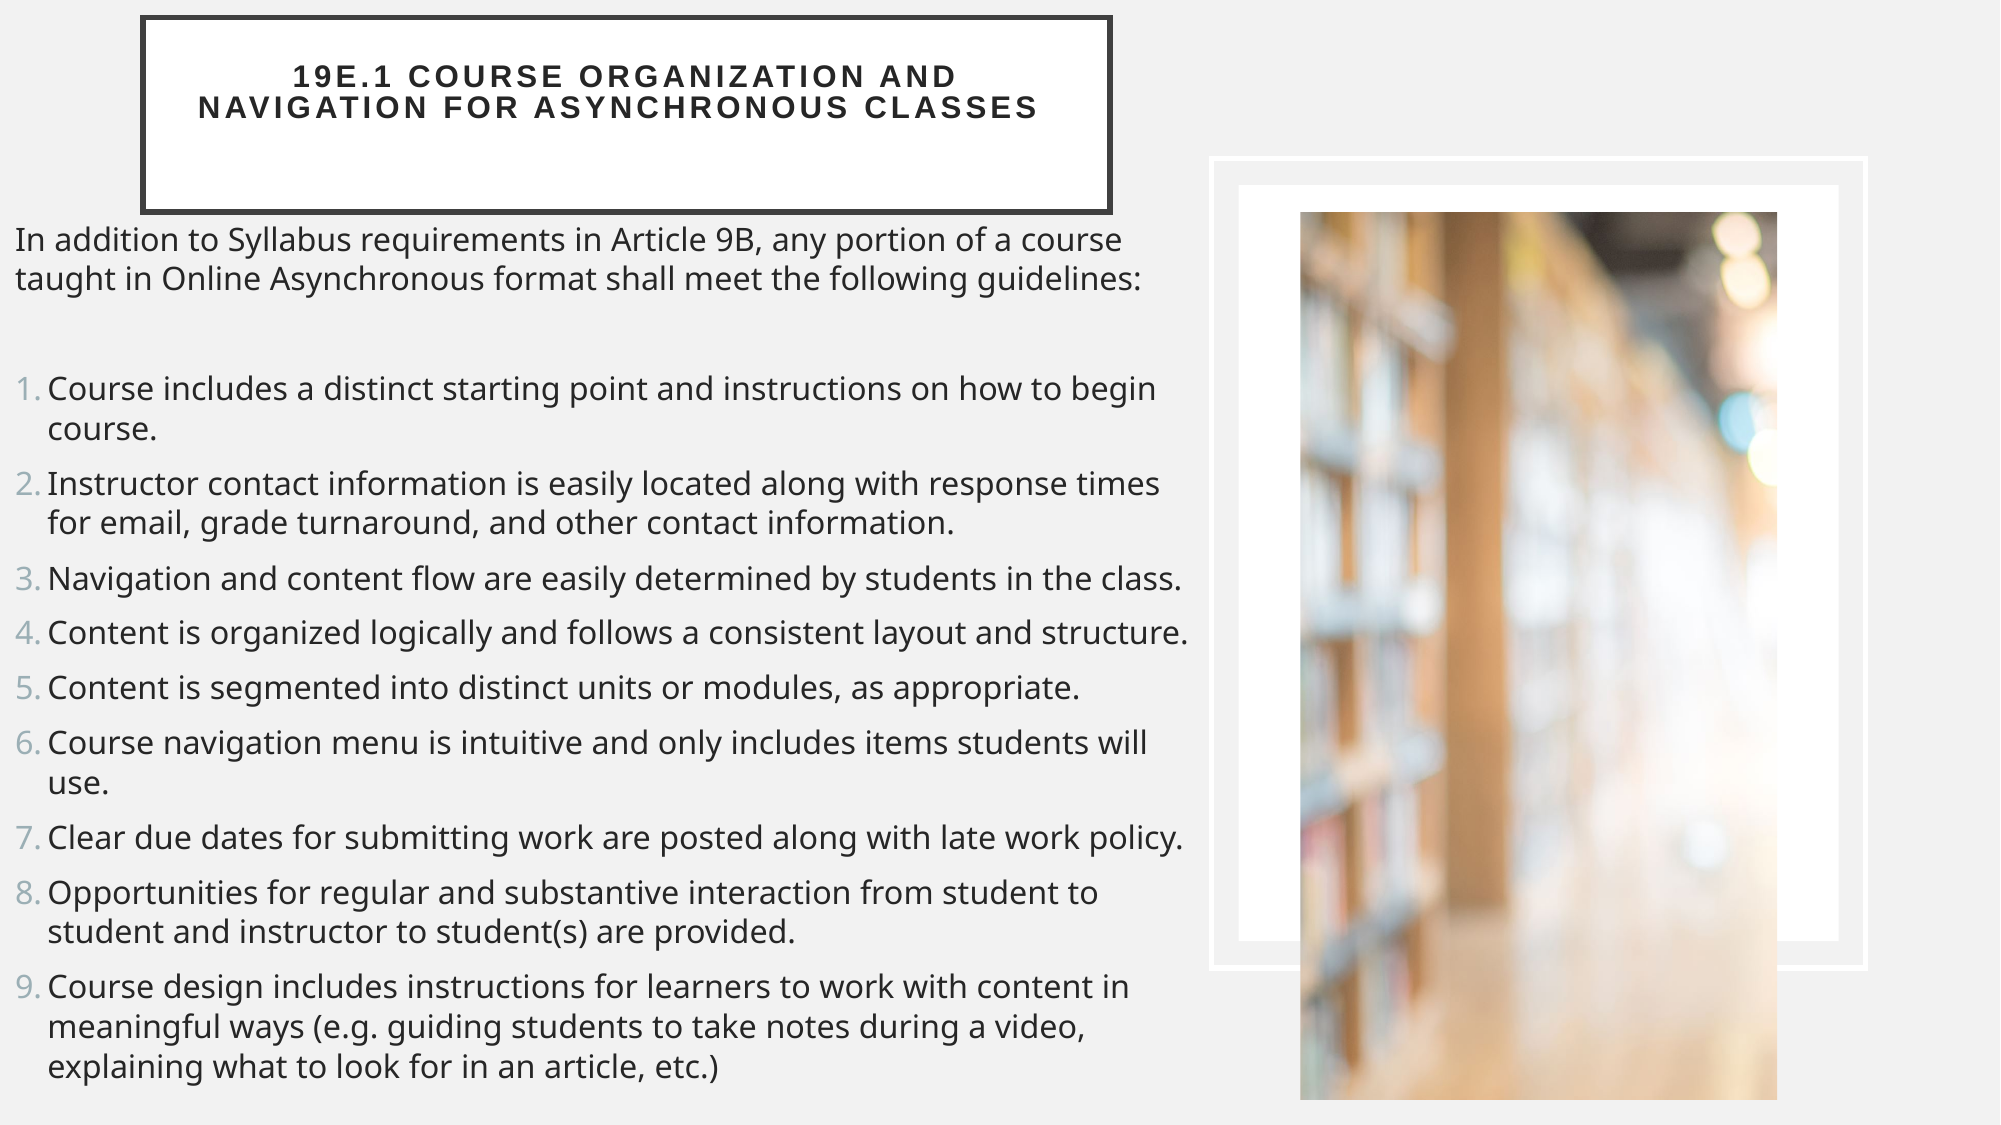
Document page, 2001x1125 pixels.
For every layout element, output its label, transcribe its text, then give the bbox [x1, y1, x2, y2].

list In addition to Syllabus requirements in Article 9B, any portion of a course taught in Online Asynchronous format shall meet the following guidelines: Course includes a distinct starting point and instructions on how to begin course. Instructor contact information is easily located along with response times for email, grade turnaround, and other contact information. Navigation and content flow are easily determined by students in the class. Content is organized logically and follows a consistent layout and structure. Content is segmented into distinct units or modules, as appropriate. Course navigation menu is intuitive and only includes items students will use. Clear due dates for submitting work are posted along with late work policy. Opportunities for regular and substantive interaction from student to student and instructor to student(s) are provided. Course design includes instructions for learners to work with content in meaningful ways (e.g. guiding students to take notes during a video, explaining what to look for in an article, etc.) [0, 212, 1212, 1125]
text_box [1238, 184, 1840, 942]
picture [1300, 212, 1778, 1100]
title 19E.1 Course Organization and Navigation for Asynchronous classes [140, 15, 1113, 212]
text_box [1211, 157, 1867, 969]
